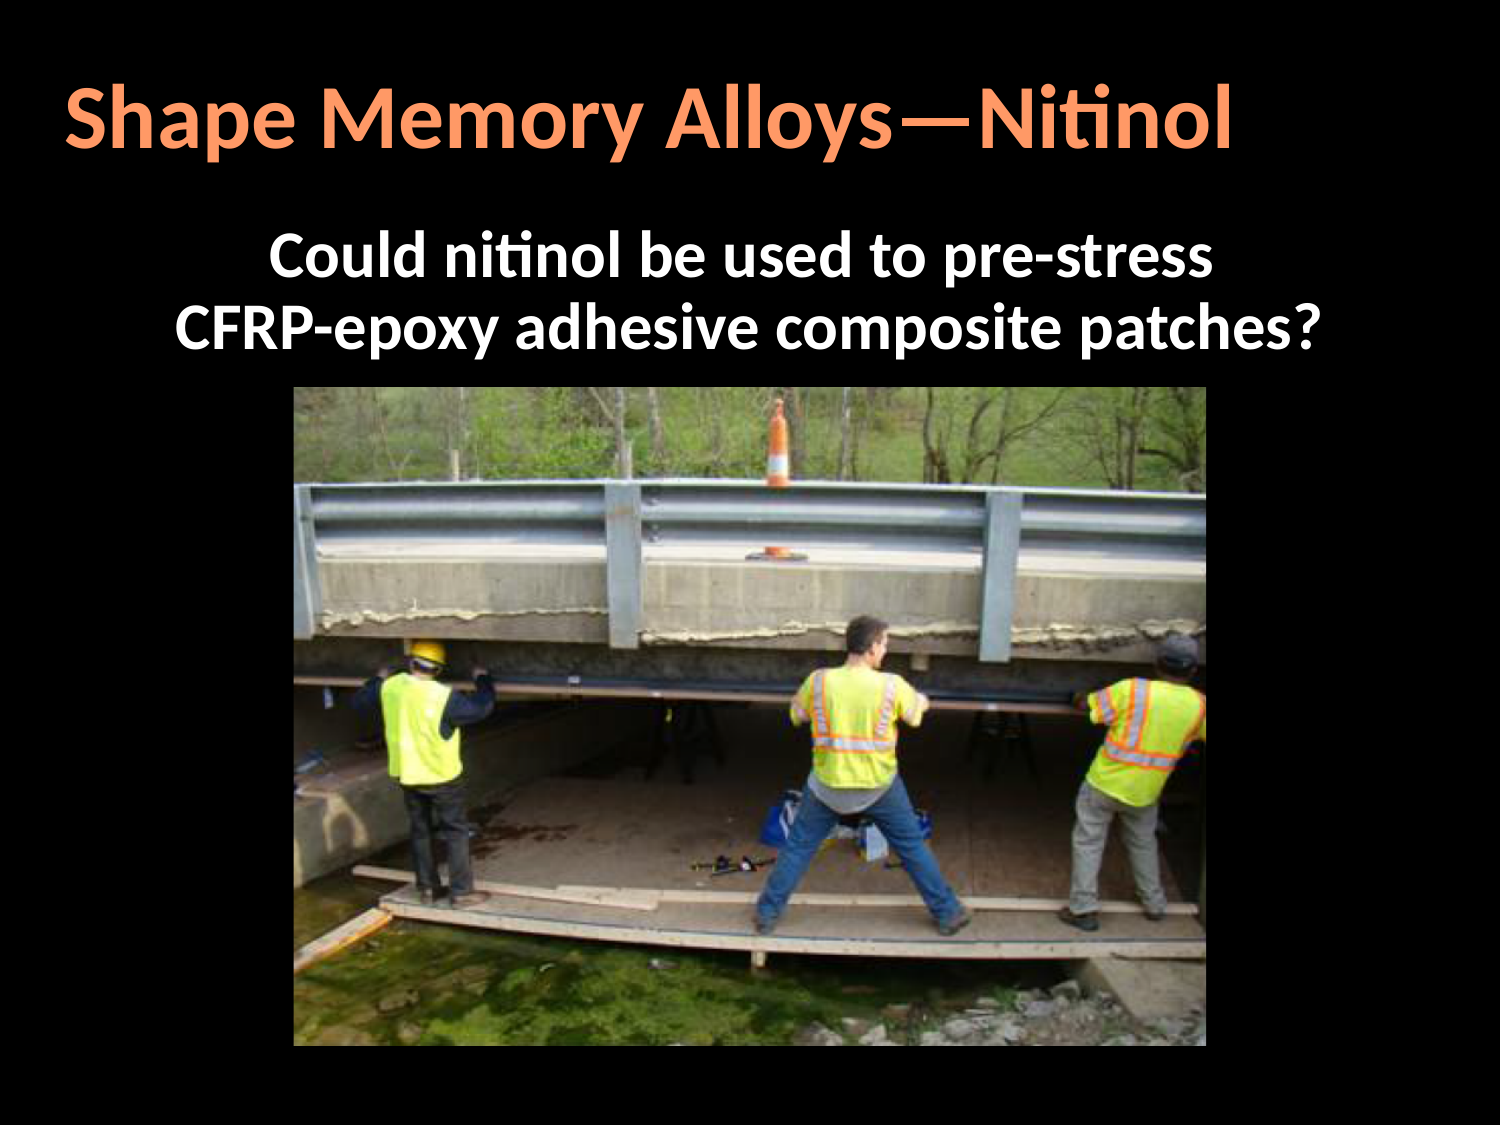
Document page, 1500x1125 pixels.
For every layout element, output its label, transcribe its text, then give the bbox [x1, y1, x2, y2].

text_box Shape Memory Alloys—Nitinol [50, 49, 1438, 175]
picture [293, 387, 1207, 1046]
text_box Could nitinol be used to pre-stress CFRP-epoxy adhesive composite patches? [99, 212, 1400, 371]
